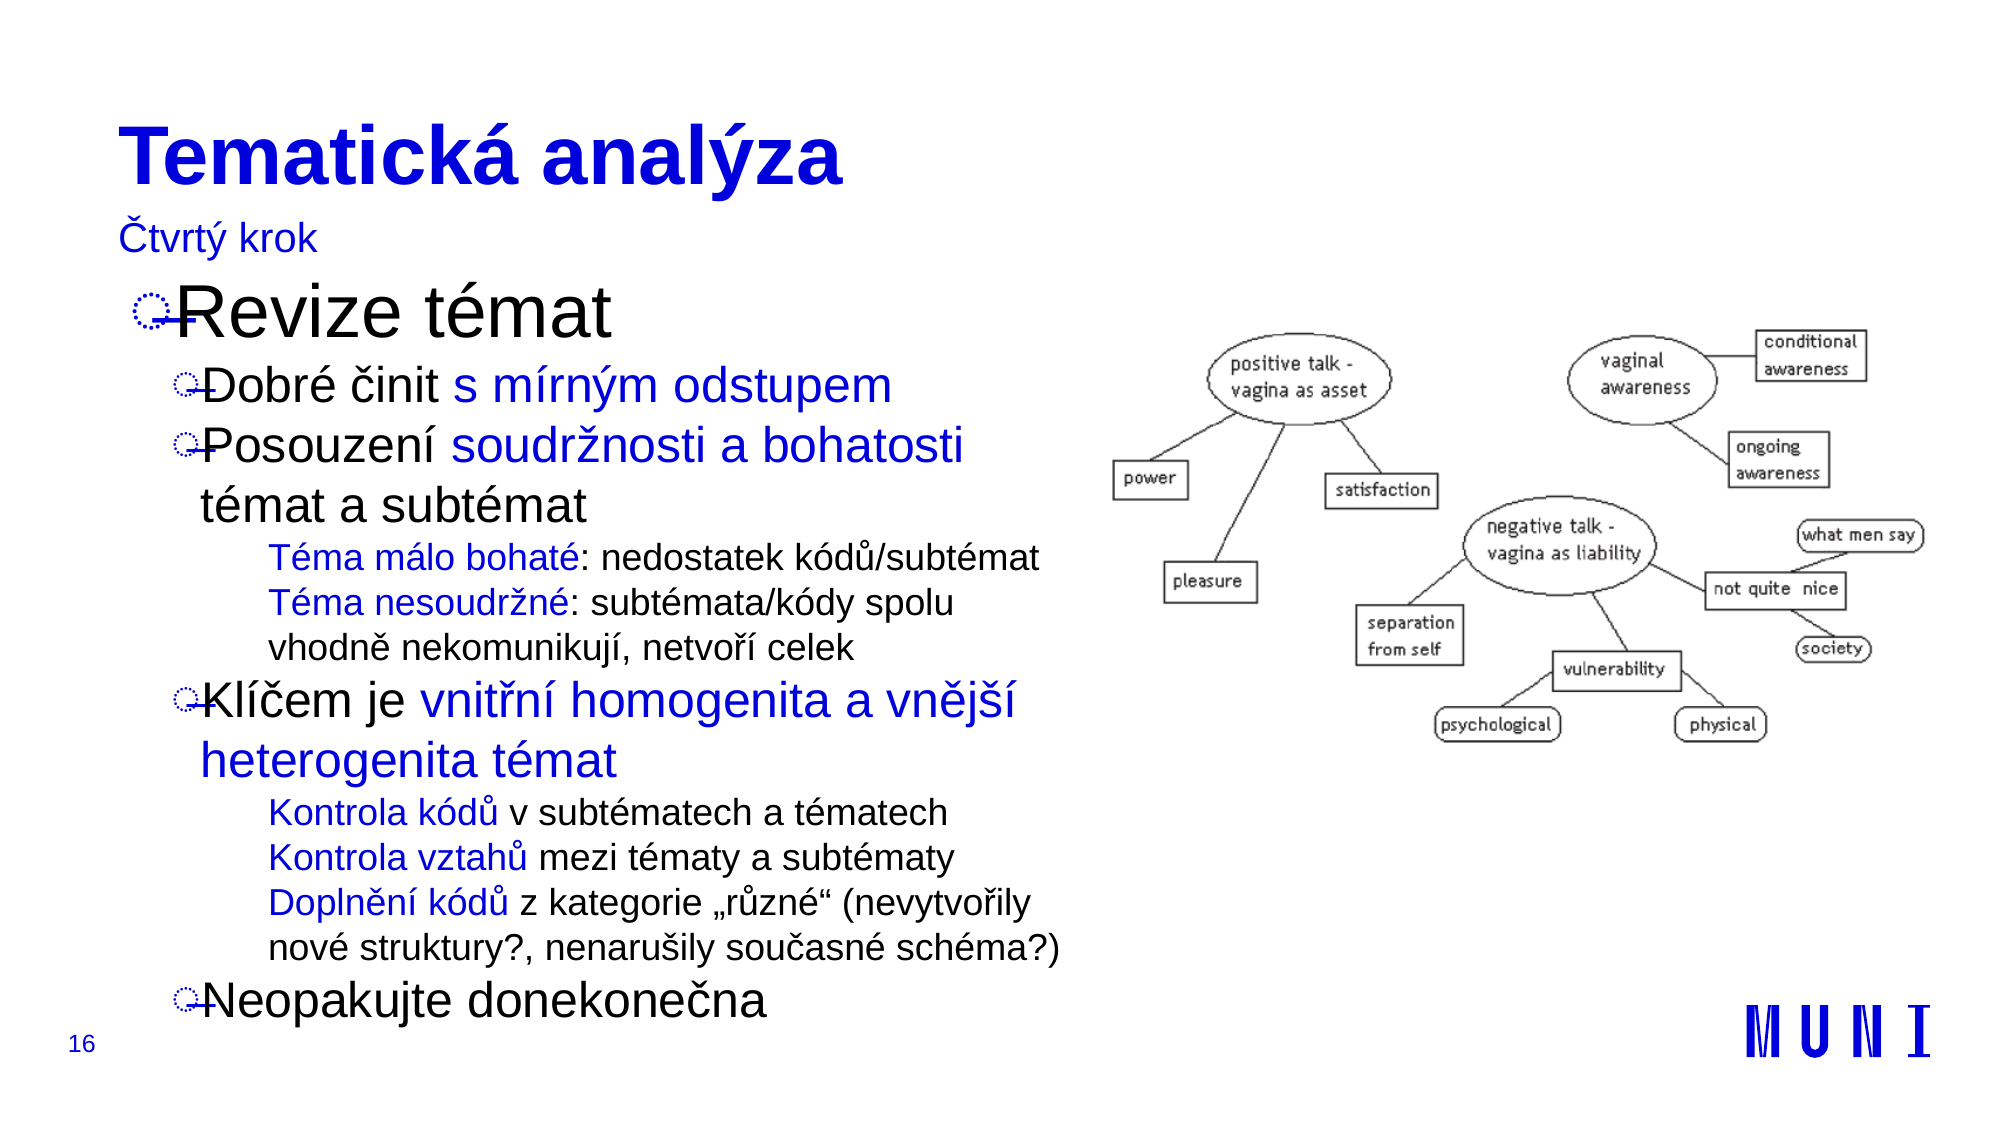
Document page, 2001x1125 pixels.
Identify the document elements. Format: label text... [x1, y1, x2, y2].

list Revize témat Dobré činit s mírným odstupem Posouzení soudržnosti a bohatosti témat a subtémat Téma málo bohaté: nedostatek kódů/subtémat Téma nesoudržné: subtémata/kódy spolu vhodně nekomunikují, netvoří celek Klíčem je vnitřní homogenita a vnější heterogenita témat Kontrola kódů v subtématech a tématech Kontrola vztahů mezi tématy a subtématy Doplnění kódů z kategorie „různé“ (nevytvořily nové struktury?, nenarušily současné schéma?) Neopakujte donekonečna [118, 277, 1062, 957]
title Tematická analýza [118, 118, 1883, 193]
list Čtvrtý krok [118, 212, 1882, 258]
picture [1061, 326, 1976, 759]
slide_number 16 [67, 1021, 110, 1063]
